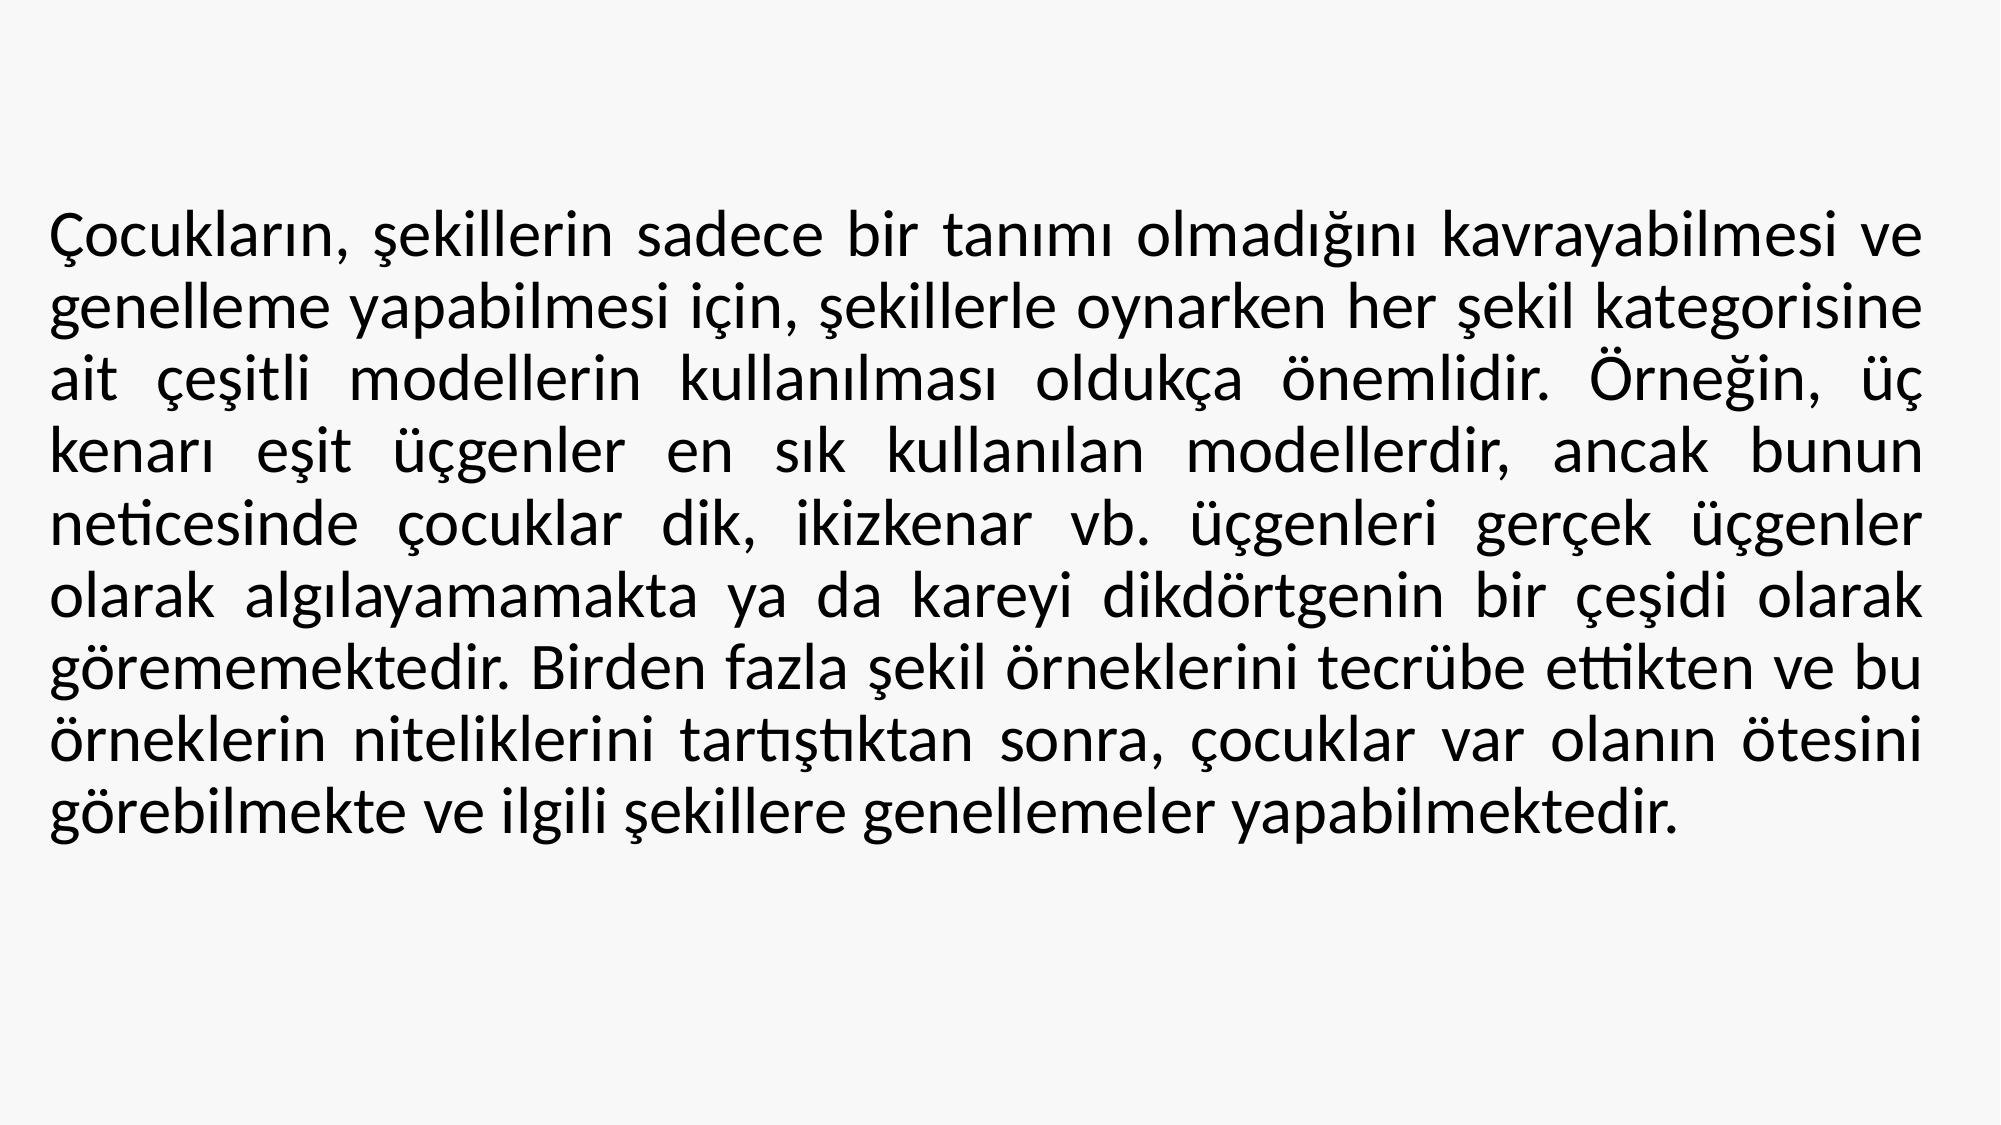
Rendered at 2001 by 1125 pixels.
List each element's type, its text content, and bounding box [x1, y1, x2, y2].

text_box Çocukların, şekillerin sadece bir tanımı olmadığını kavrayabilmesi ve genelleme yapabilmesi için, şekillerle oynarken her şekil kategorisine ait çeşitli modellerin kullanılması oldukça önemlidir. Örneğin, üç kenarı eşit üçgenler en sık kullanılan modellerdir, ancak bunun neticesinde çocuklar dik, ikizkenar vb. üçgenleri gerçek üçgenler olarak algılayamamakta ya da kareyi dikdörtgenin bir çeşidi olarak görememektedir. Birden fazla şekil örneklerini tecrübe ettikten ve bu örneklerin niteliklerini tartıştıktan sonra, çocuklar var olanın ötesini görebilmekte ve ilgili şekillere genellemeler yapabilmektedir. [34, 191, 1941, 906]
